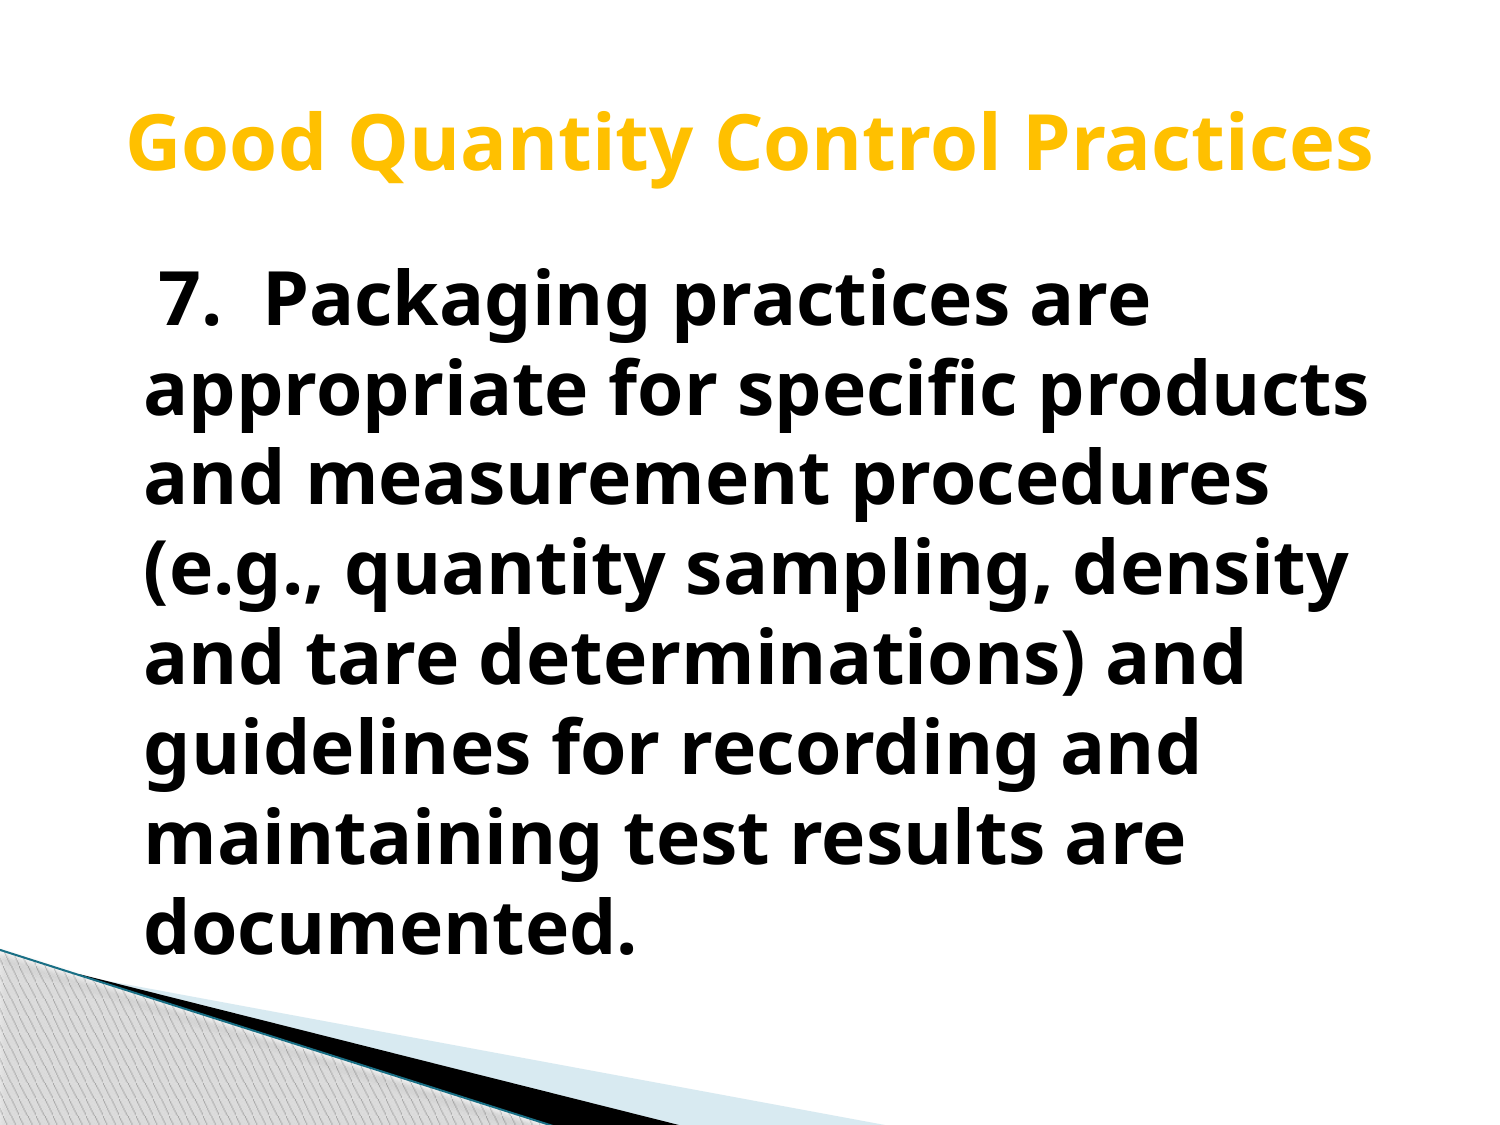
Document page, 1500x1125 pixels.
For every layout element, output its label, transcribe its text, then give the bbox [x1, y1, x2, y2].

title Good Quantity Control Practices [75, 45, 1425, 233]
list 7. Packaging practices are appropriate for specific products and measurement procedures (e.g., quantity sampling, density and tare determinations) and guidelines for recording and maintaining test results are documented. [75, 243, 1425, 986]
